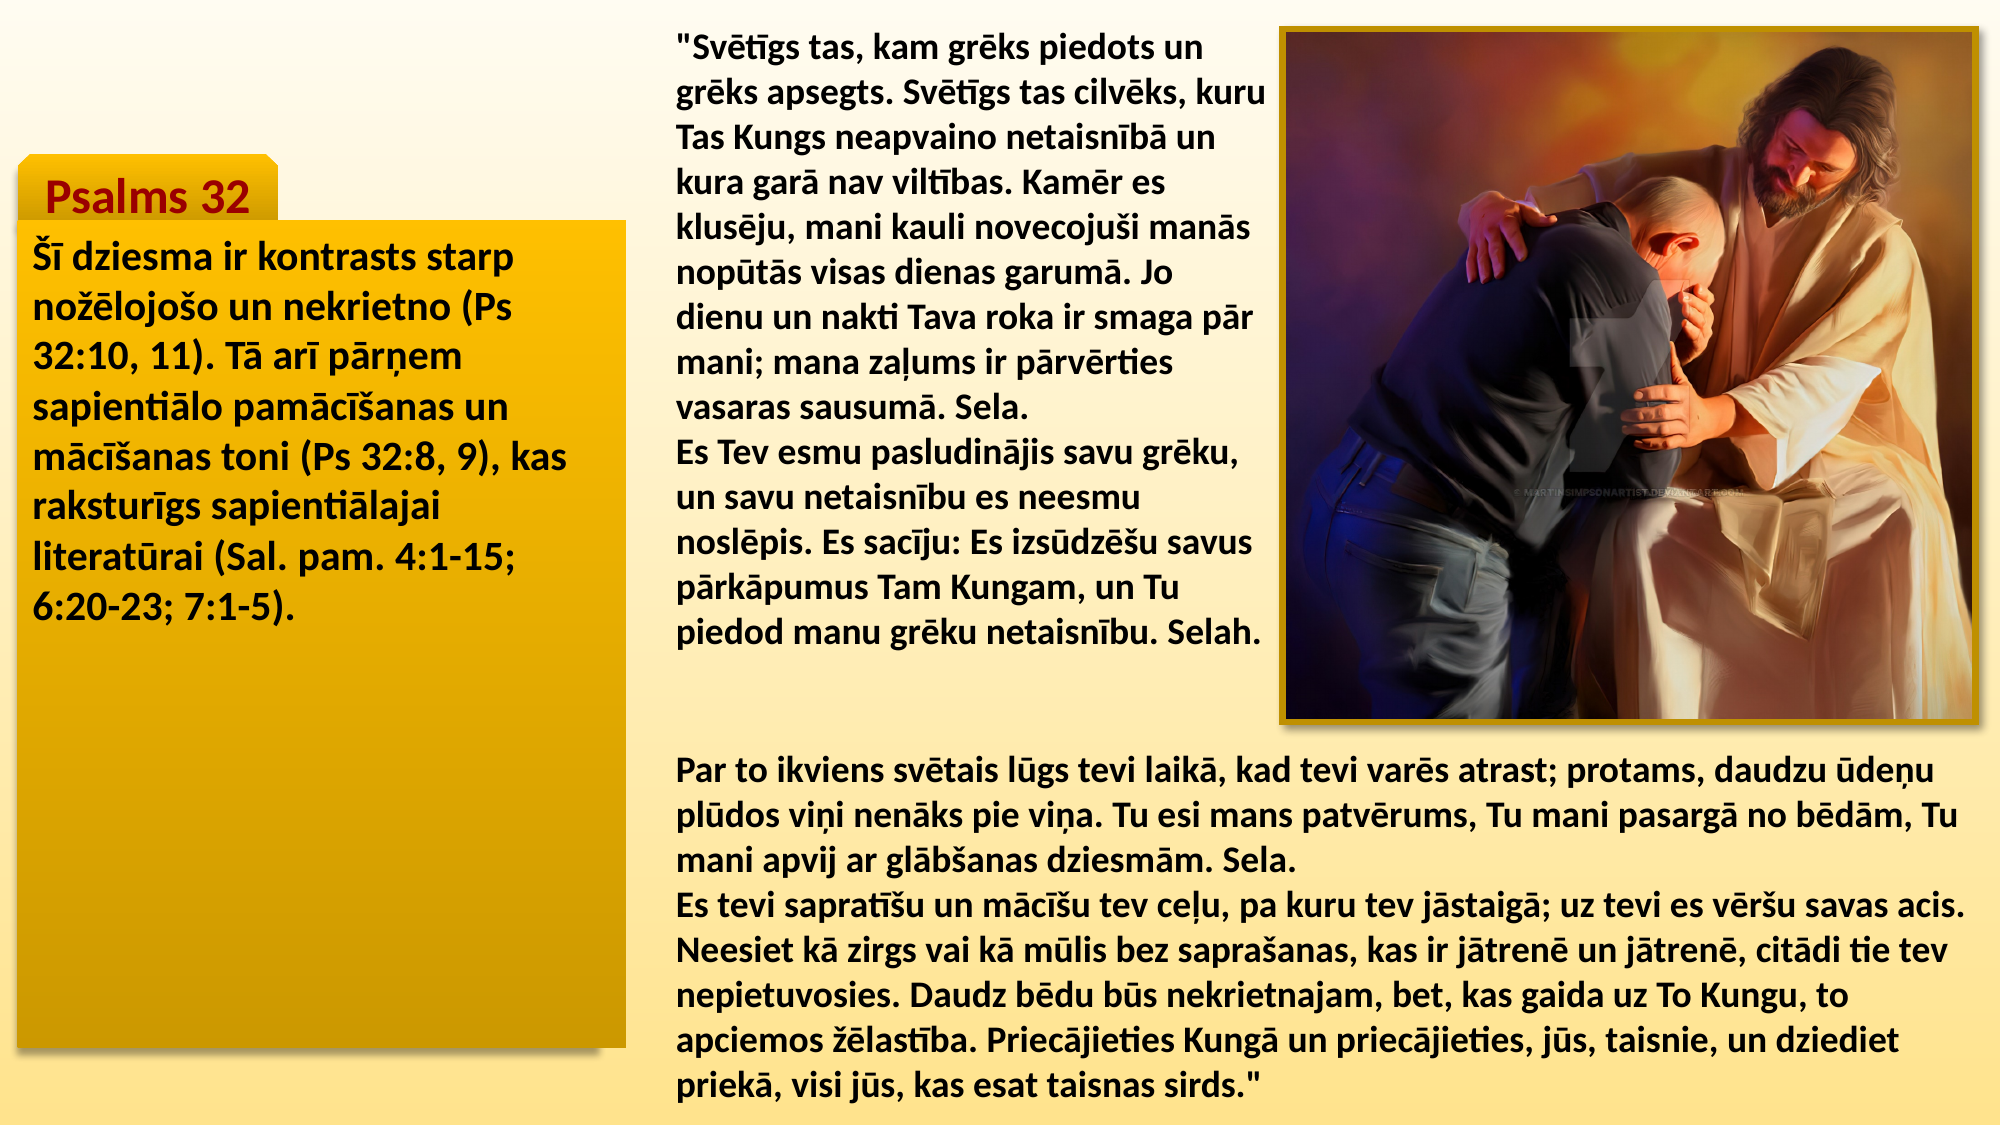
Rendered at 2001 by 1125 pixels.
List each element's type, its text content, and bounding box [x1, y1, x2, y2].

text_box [17, 153, 627, 1048]
text_box "Svētīgs tas, kam grēks piedots un grēks apsegts. Svētīgs tas cilvēks, kuru Tas Kungs neapvaino netaisnībā un kura garā nav viltības. Kamēr es klusēju, mani kauli novecojuši manās nopūtās visas dienas garumā. Jo dienu un nakti Tava roka ir smaga pār mani; mana zaļums ir pārvērties vasaras sausumā. Sela. Es Tev esmu pasludinājis savu grēku, un savu netaisnību es neesmu noslēpis. Es sacīju: Es izsūdzēšu savus pārkāpumus Tam Kungam, un Tu piedod manu grēku netaisnību. Selah. [661, 14, 1286, 660]
picture [1285, 32, 1973, 720]
text_box Par to ikviens svētais lūgs tevi laikā, kad tevi varēs atrast; protams, daudzu ūdeņu plūdos viņi nenāks pie viņa. Tu esi mans patvērums, Tu mani pasargā no bēdām, Tu mani apvij ar glābšanas dziesmām. Sela. Es tevi sapratīšu un mācīšu tev ceļu, pa kuru tev jāstaigā; uz tevi es vēršu savas acis. Neesiet kā zirgs vai kā mūlis bez saprašanas, kas ir jātrenē un jātrenē, citādi tie tev nepietuvosies. Daudz bēdu būs nekrietnajam, bet, kas gaida uz To Kungu, to apciemos žēlastība. Priecājieties Kungā un priecājieties, jūs, taisnie, un dziediet priekā, visi jūs, kas esat taisnas sirds." [661, 737, 2000, 1113]
